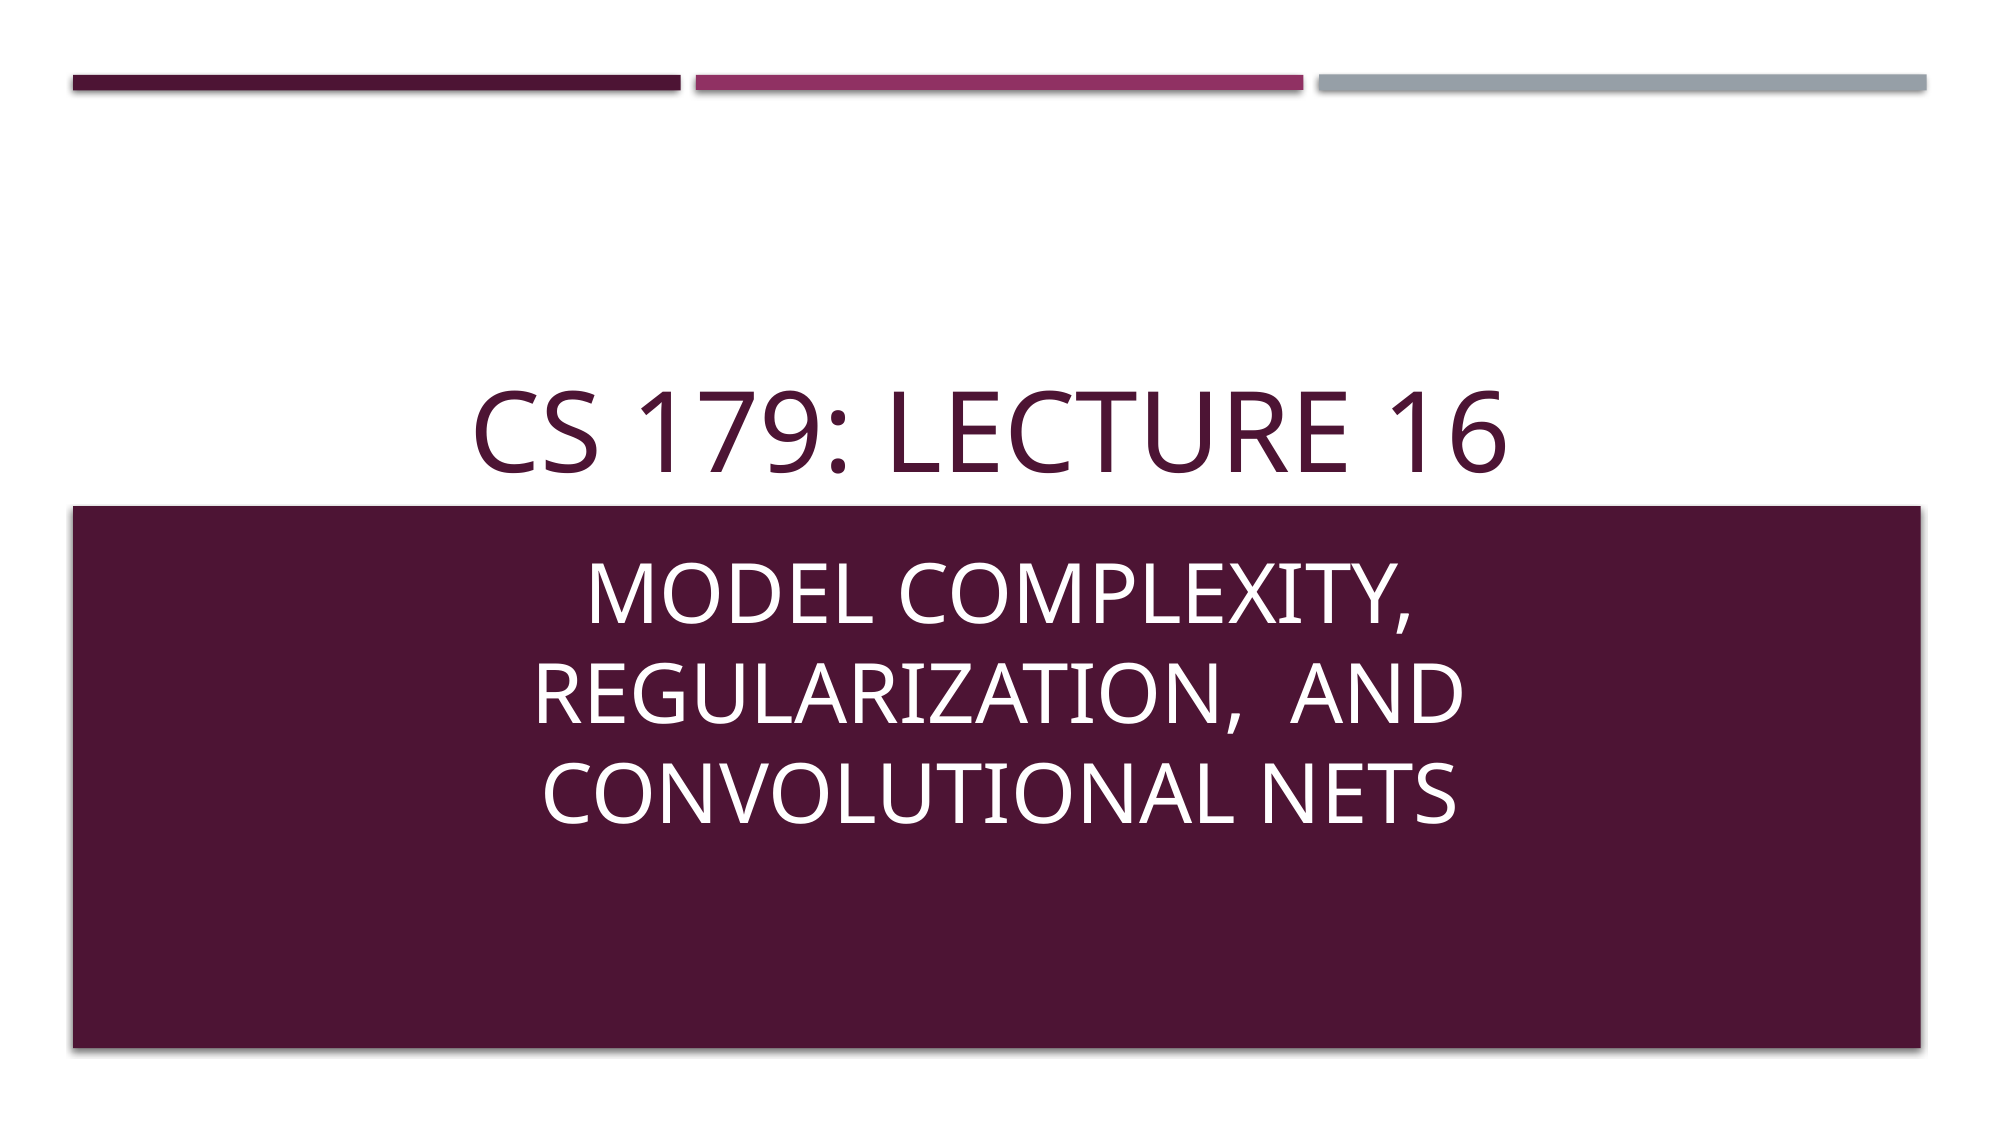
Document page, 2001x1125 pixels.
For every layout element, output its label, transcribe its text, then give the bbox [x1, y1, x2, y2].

subtitle Model Complexity, Regularization, and Convolutional Nets [348, 532, 1652, 861]
title CS 179: Lecture 16 [353, 220, 1628, 503]
